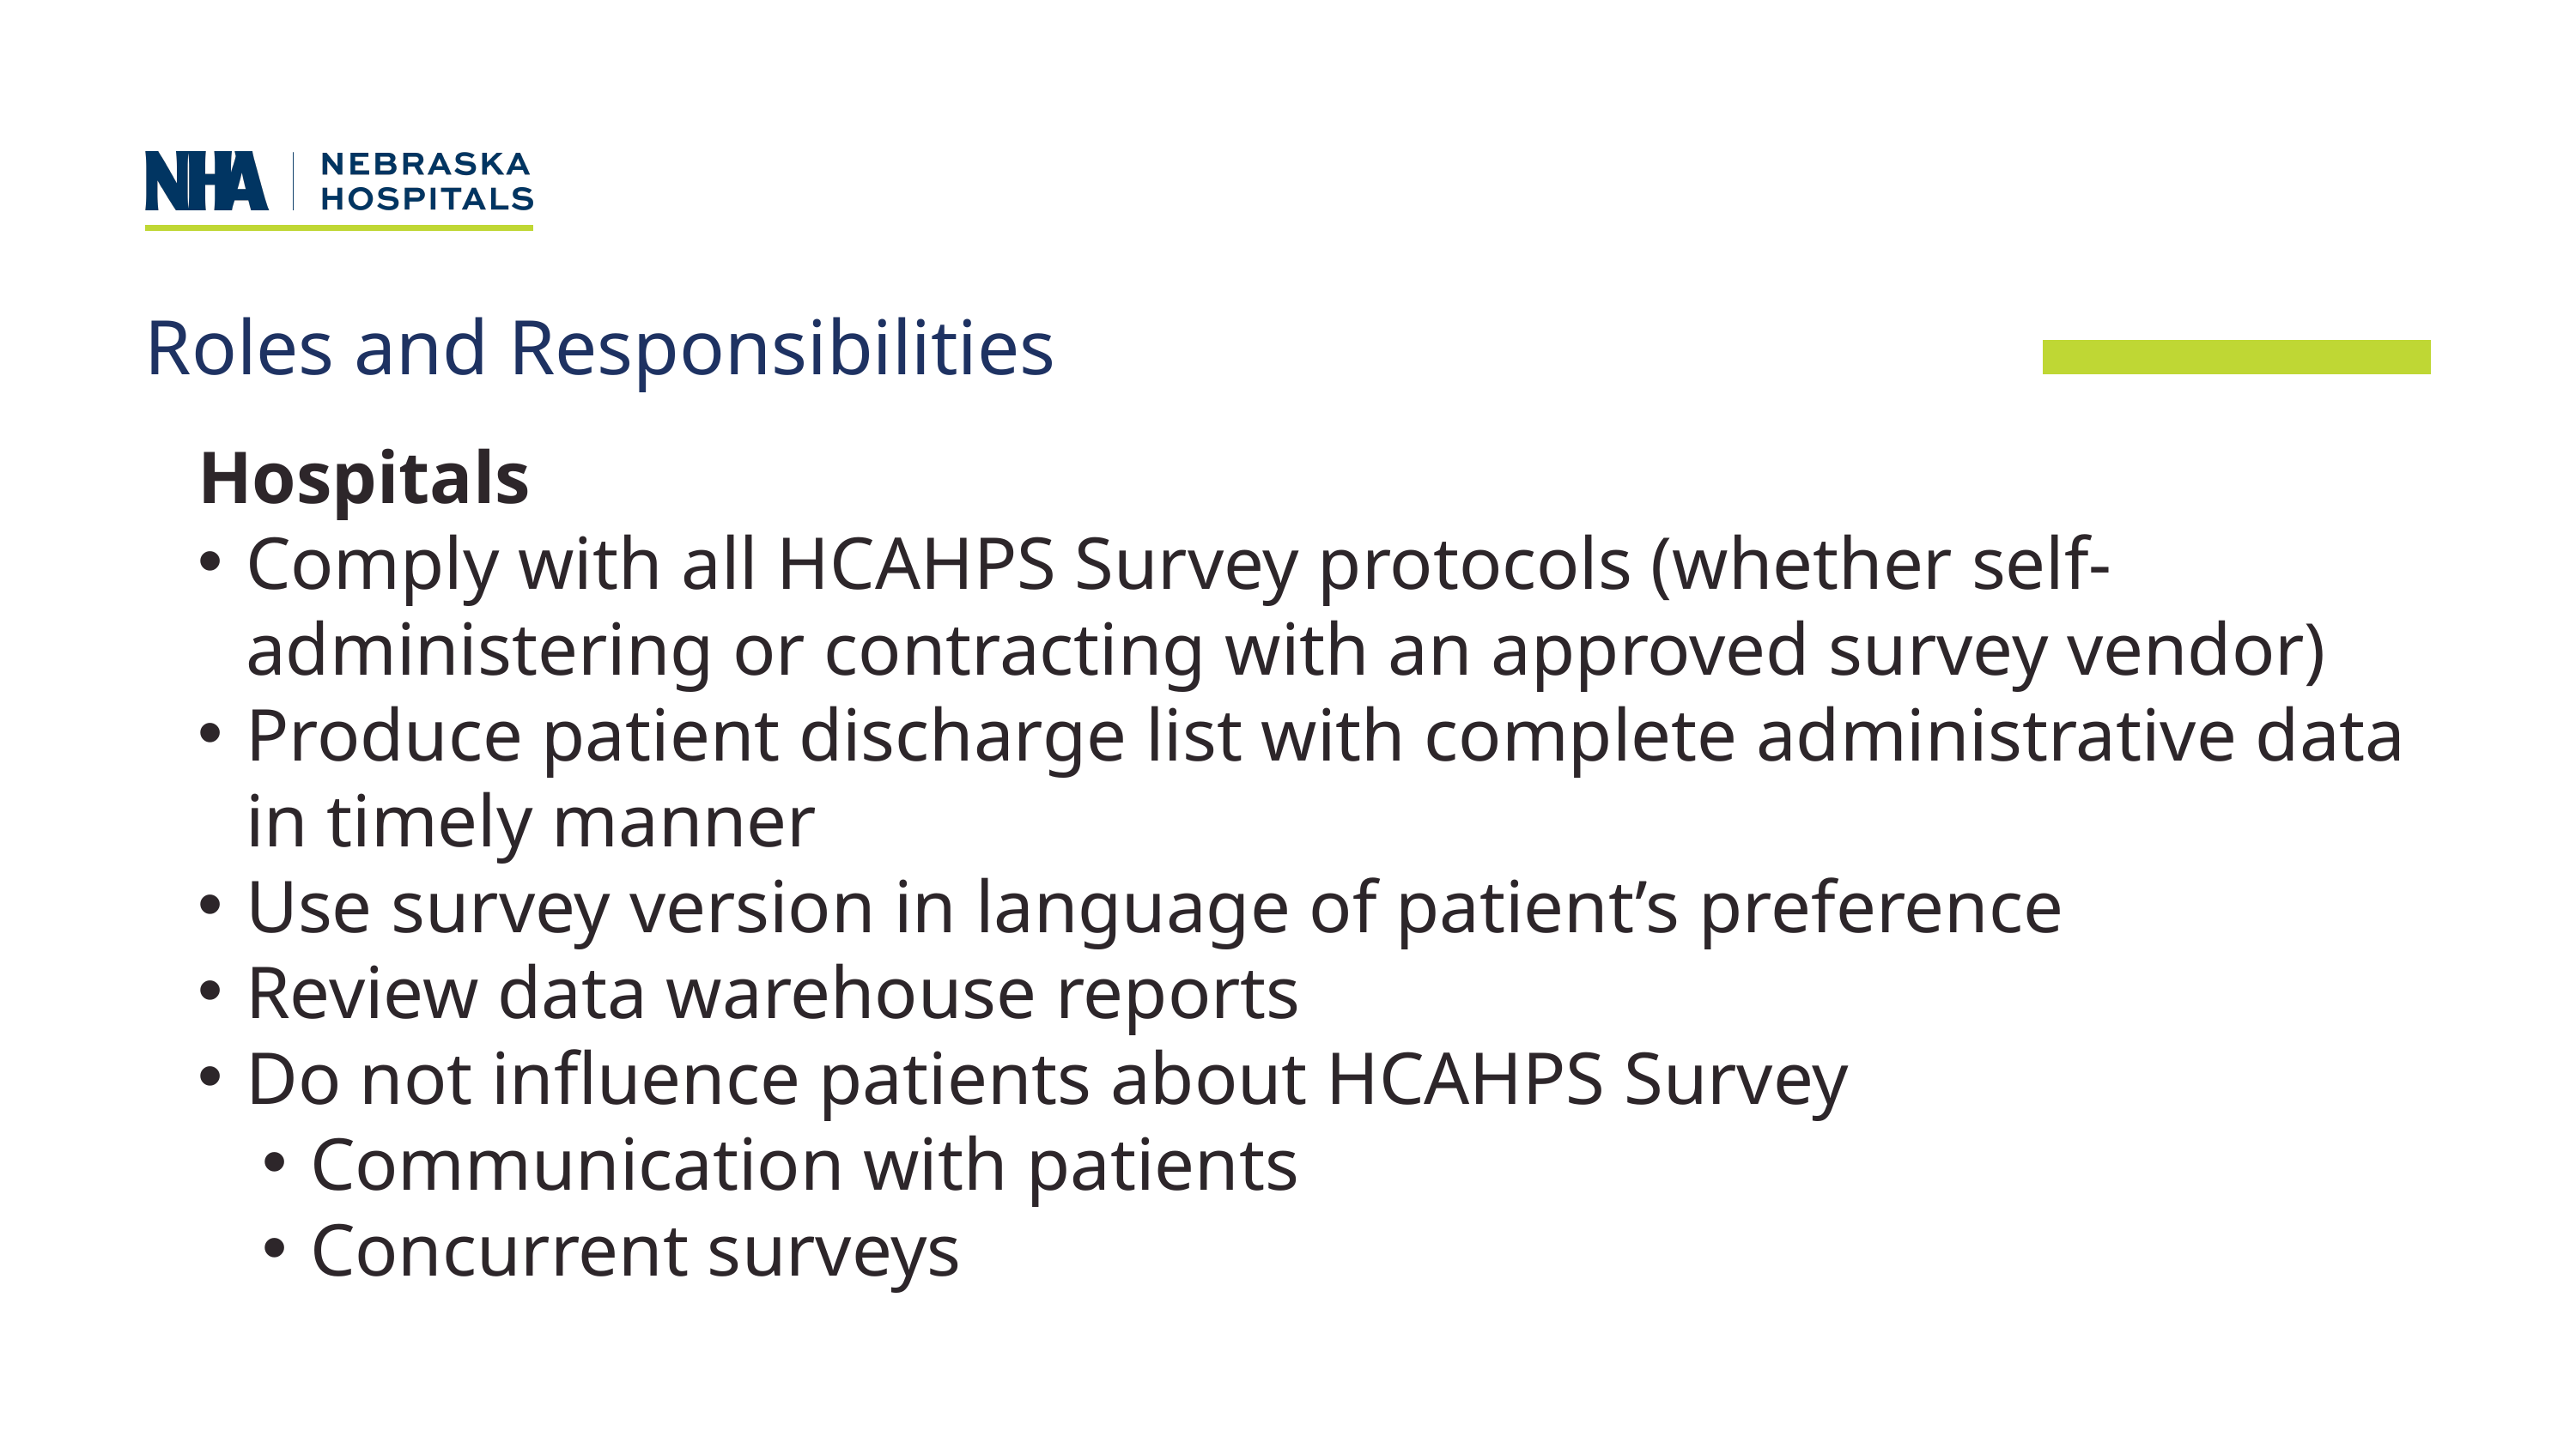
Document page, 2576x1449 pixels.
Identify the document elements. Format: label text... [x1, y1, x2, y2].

text_box Roles and Responsibilities [144, 319, 2126, 391]
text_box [144, 224, 534, 232]
text_box Hospitals Comply with all HCAHPS Survey protocols (whether self-administering or contracting with an approved survey vendor) Produce patient discharge list with complete administrative data in timely manner Use survey version in language of patient’s preference Review data warehouse reports Do not influence patients about HCAHPS Survey Communication with patients Concurrent surveys [197, 431, 2425, 1290]
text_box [2042, 339, 2432, 375]
picture [144, 151, 534, 210]
